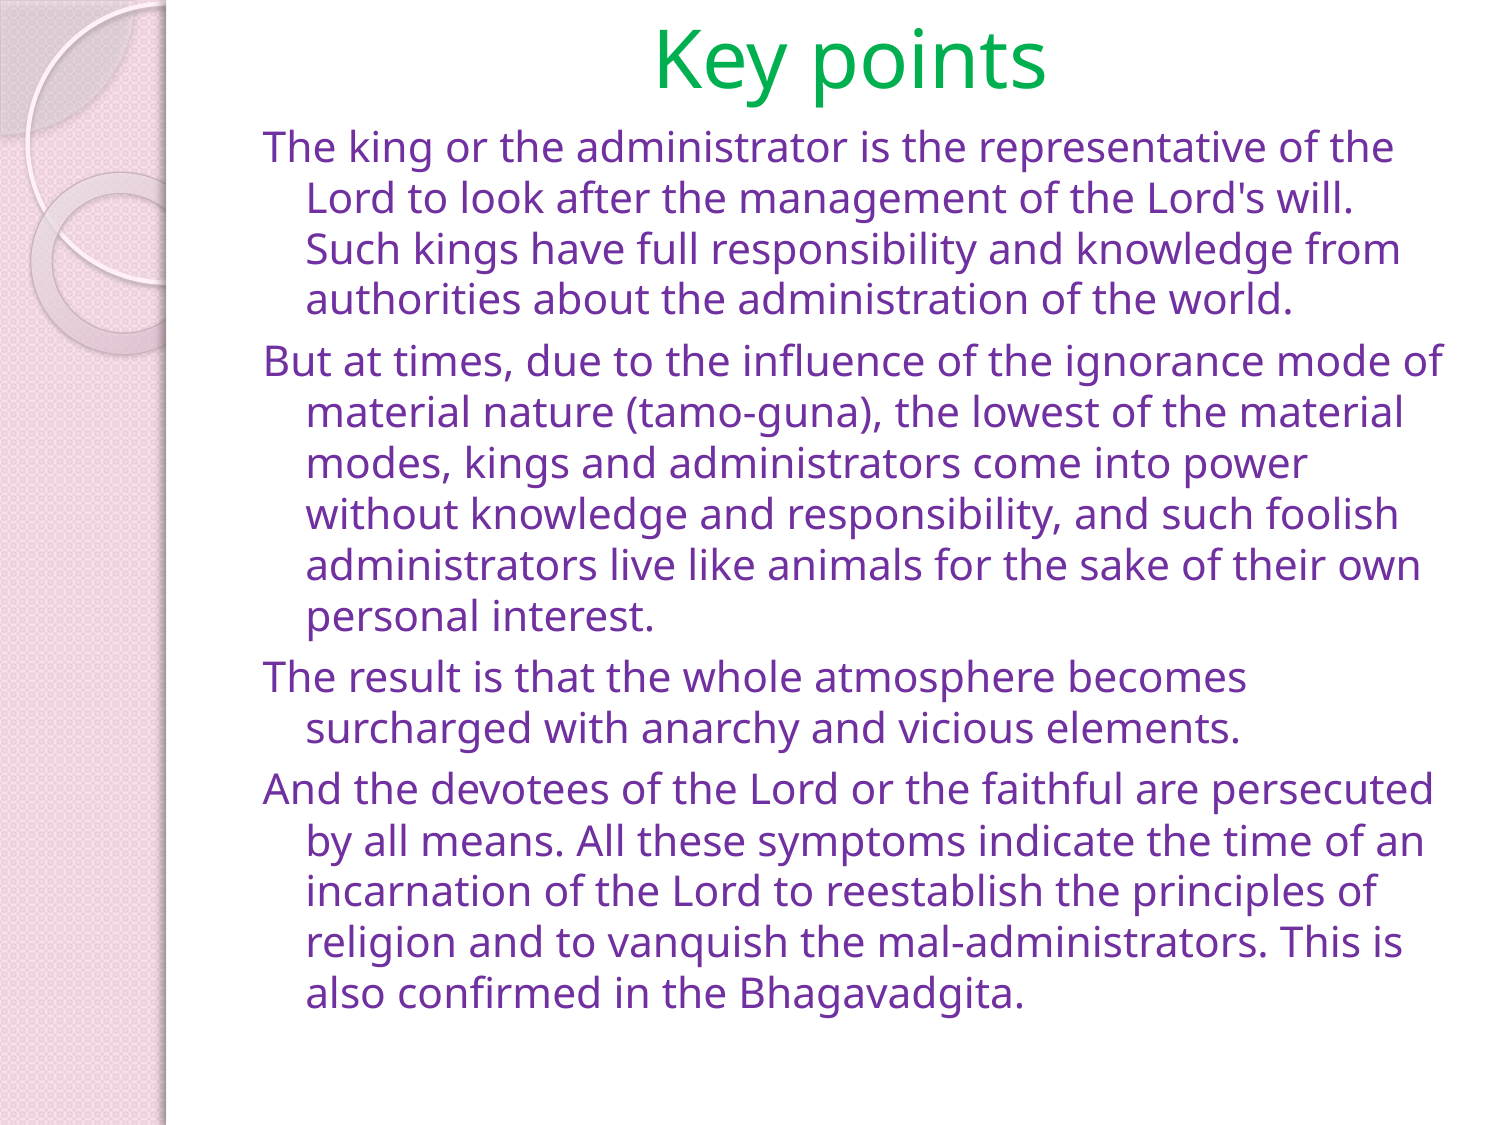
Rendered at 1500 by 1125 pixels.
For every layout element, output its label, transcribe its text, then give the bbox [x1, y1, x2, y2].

title Key points [235, 0, 1466, 112]
list The king or the administrator is the representative of the Lord to look after the management of the Lord's will. Such kings have full responsibility and knowledge from authorities about the administration of the world. But at times, due to the influence of the ignorance mode of material nature (tamo-guna), the lowest of the material modes, kings and administrators come into power without knowledge and responsibility, and such foolish administrators live like animals for the sake of their own personal interest. The result is that the whole atmosphere becomes surcharged with anarchy and vicious elements. And the devotees of the Lord or the faithful are persecuted by all means. All these symptoms indicate the time of an incarnation of the Lord to reestablish the principles of religion and to vanquish the mal-administrators. This is also confirmed in the Bhagavadgita. [235, 112, 1466, 1025]
